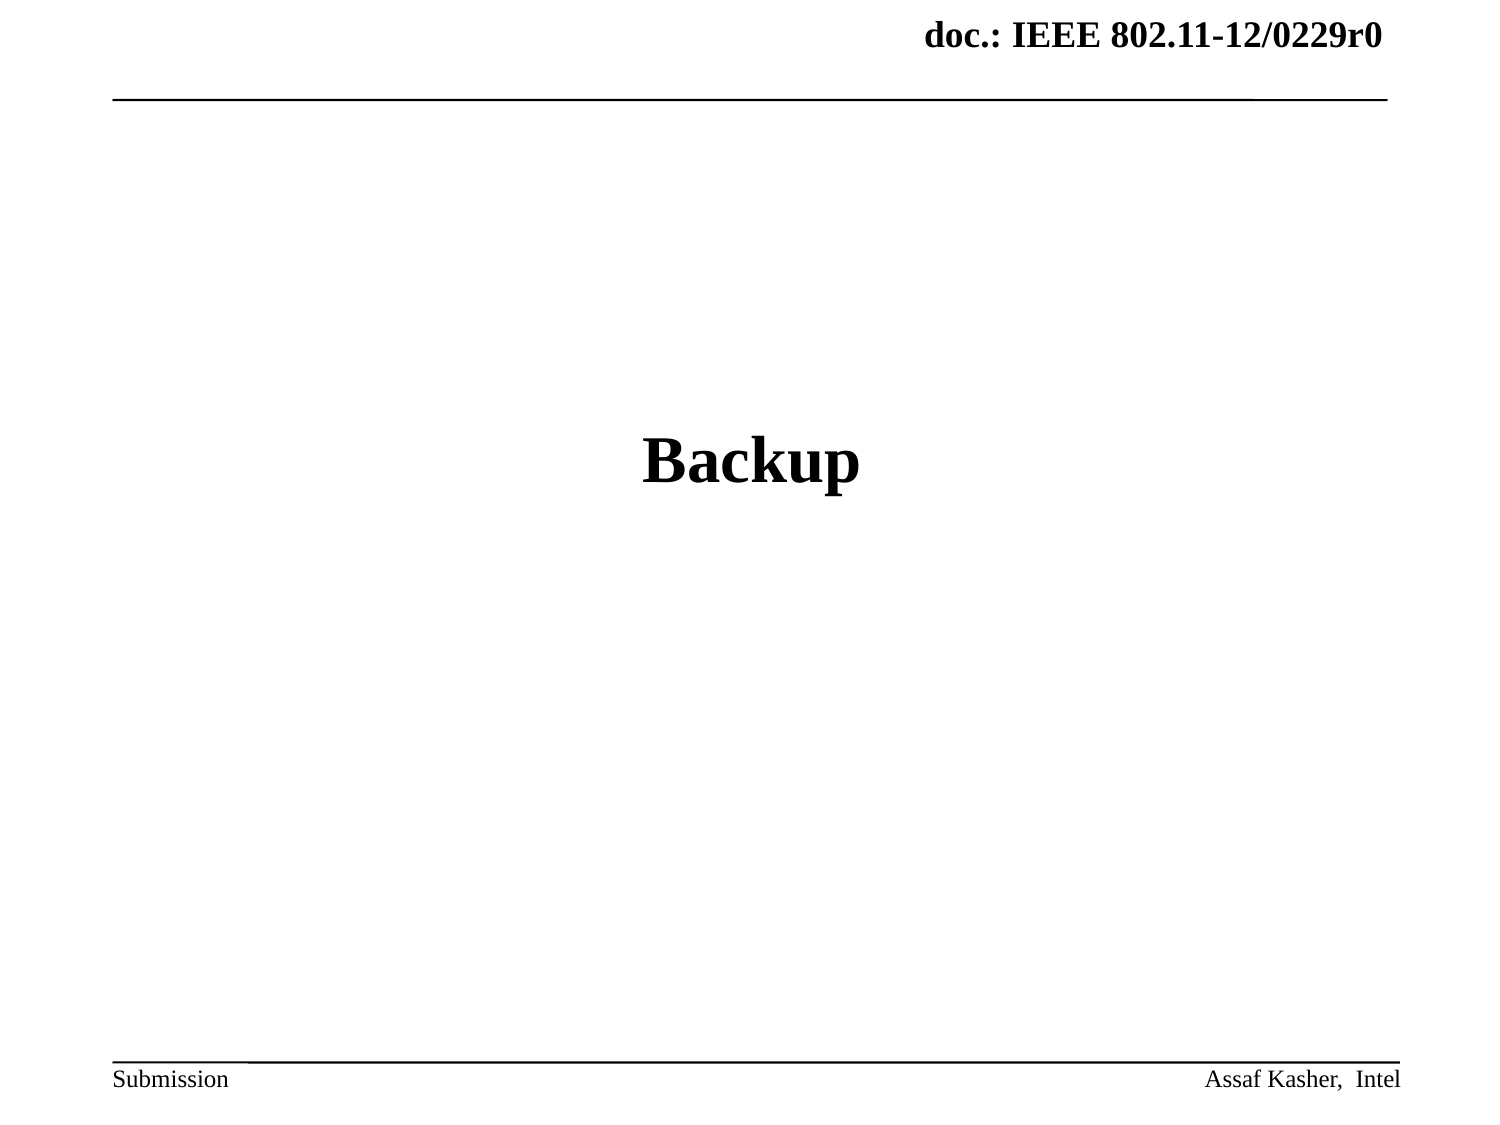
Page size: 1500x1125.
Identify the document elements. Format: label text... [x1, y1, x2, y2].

title Backup [62, 362, 1443, 550]
footer Assaf Kasher, Intel [1201, 1061, 1402, 1093]
